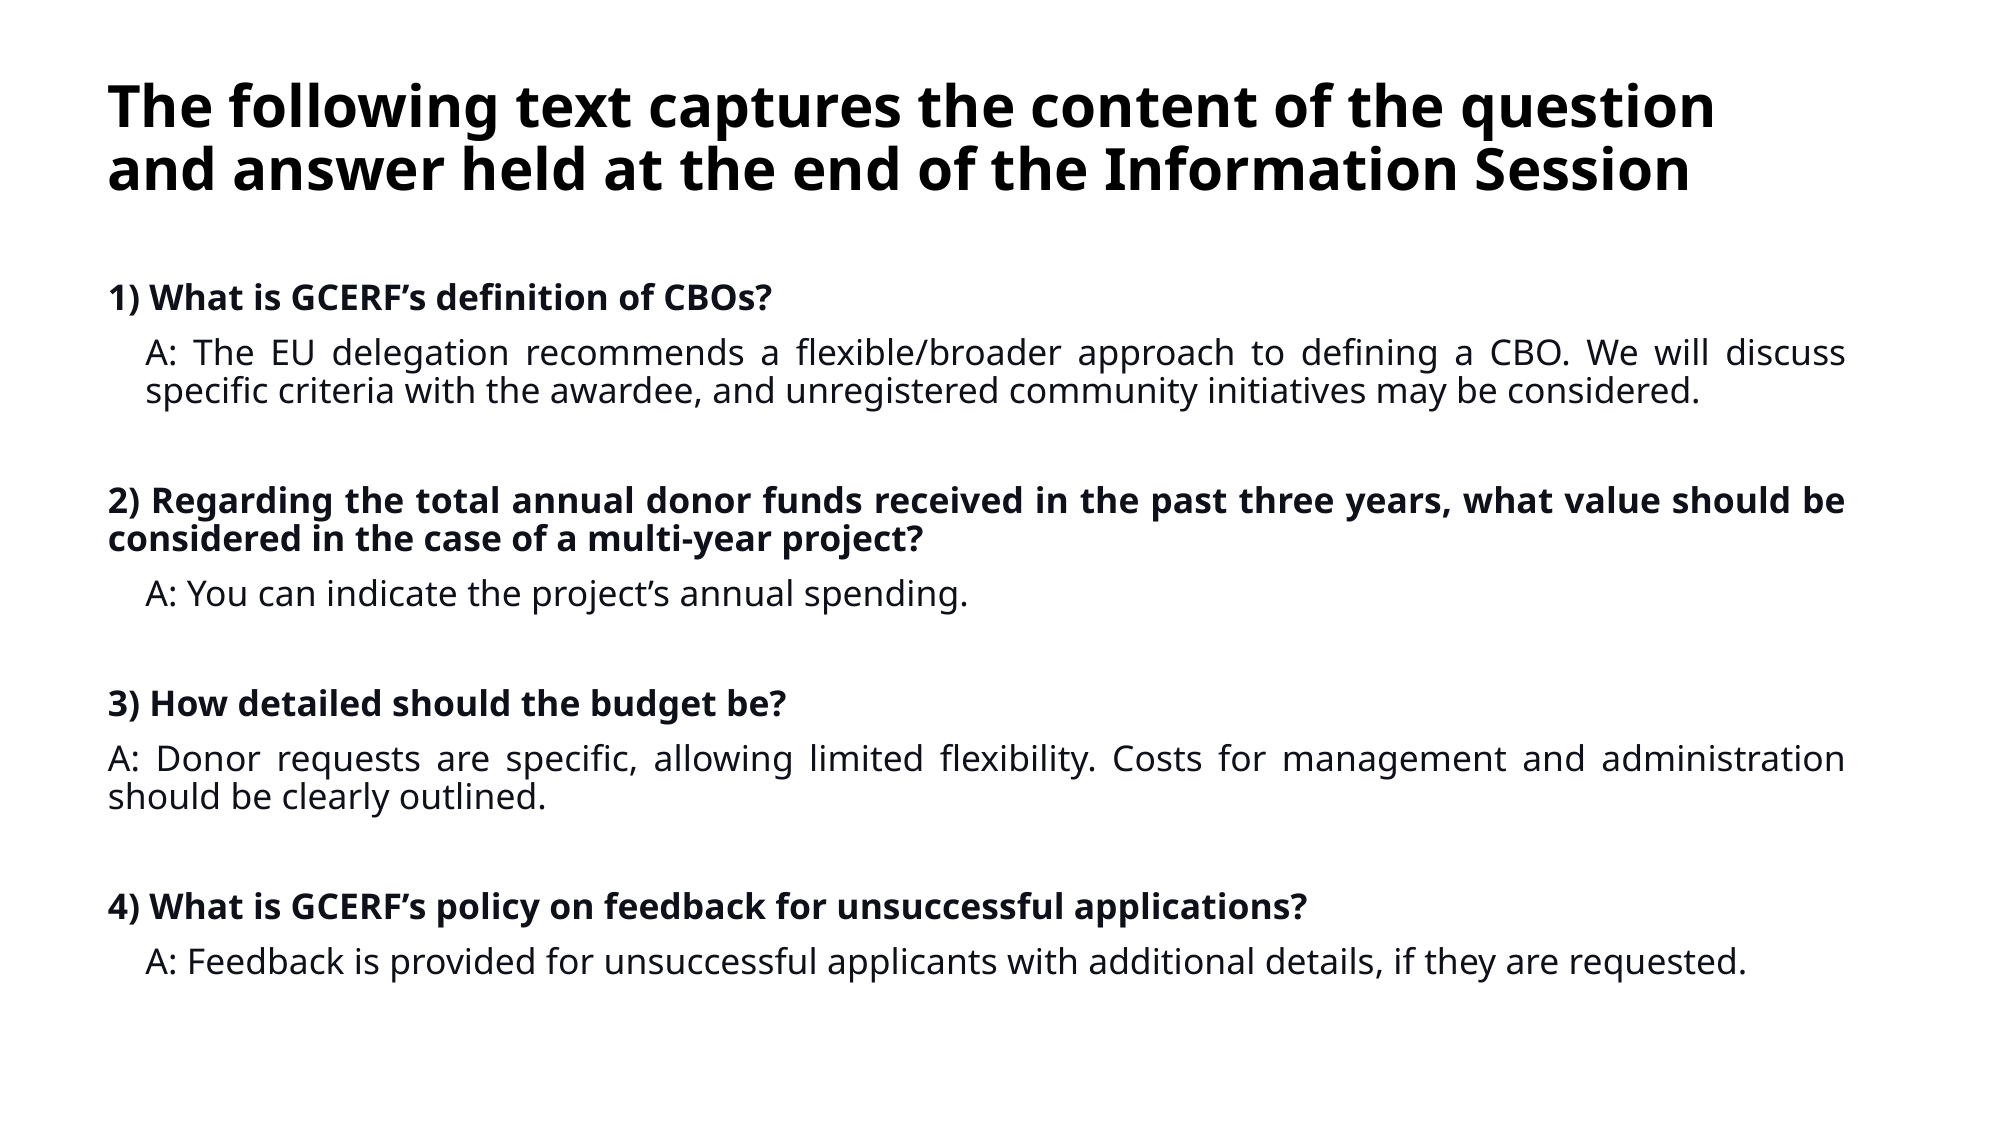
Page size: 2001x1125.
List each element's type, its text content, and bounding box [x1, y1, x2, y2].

list 1) What is GCERF’s definition of CBOs? A: The EU delegation recommends a flexible/broader approach to defining a CBO. We will discuss specific criteria with the awardee, and unregistered community initiatives may be considered. 2) Regarding the total annual donor funds received in the past three years, what value should be considered in the case of a multi-year project? A: You can indicate the project’s annual spending. 3) How detailed should the budget be? A: Donor requests are specific, allowing limited flexibility. Costs for management and administration should be clearly outlined. 4) What is GCERF’s policy on feedback for unsuccessful applications? A: Feedback is provided for unsuccessful applicants with additional details, if they are requested. [92, 272, 1863, 1125]
title The following text captures the content of the question and answer held at the end of the Information Session [92, 121, 1818, 230]
